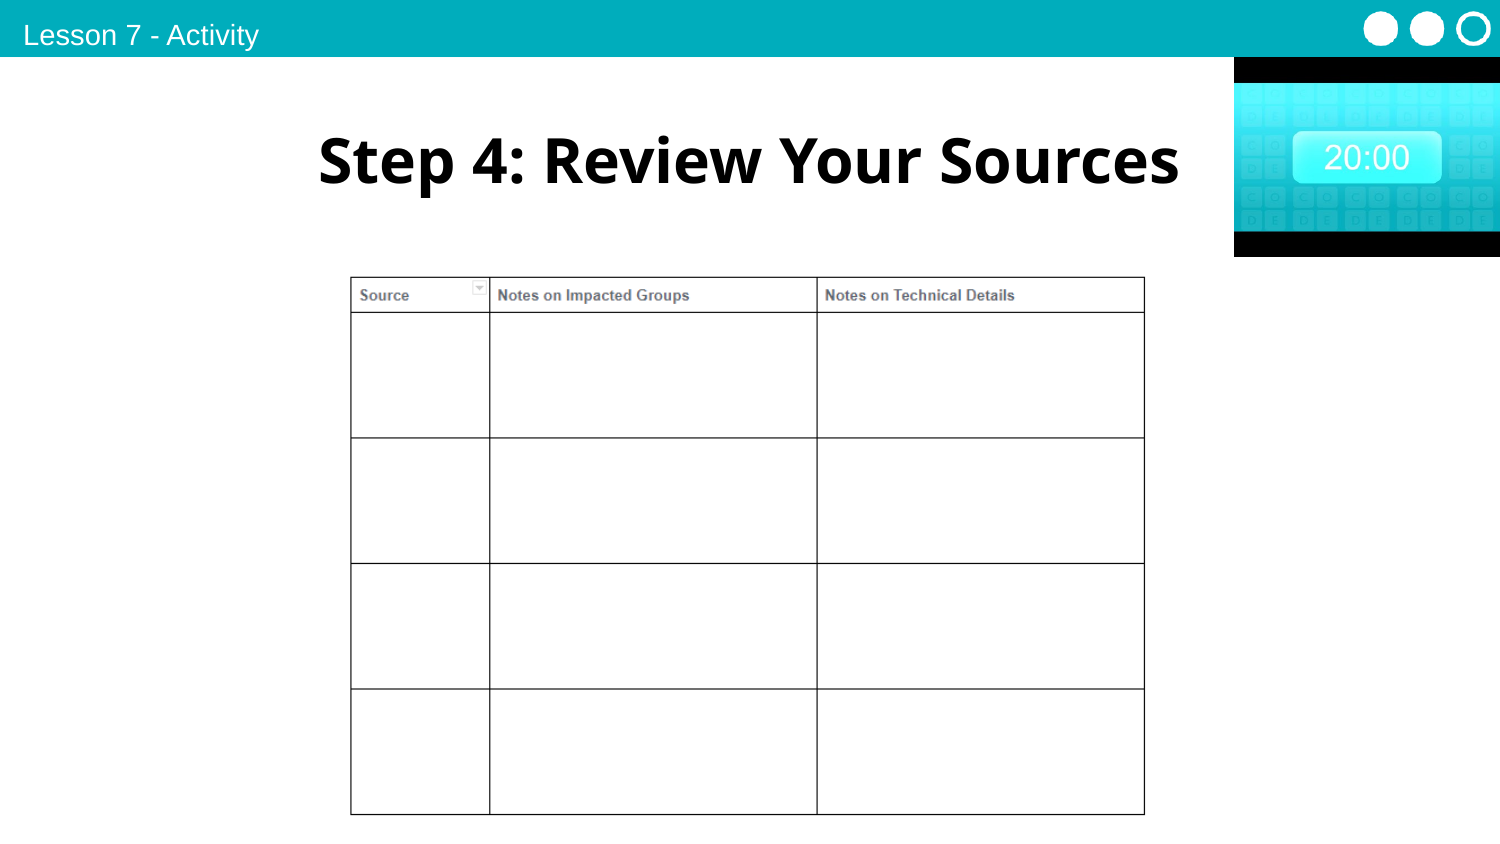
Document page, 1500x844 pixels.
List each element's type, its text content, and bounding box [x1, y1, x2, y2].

text_box Lesson 7 - Activity [0, 0, 750, 58]
text_box Step 4: Review Your Sources [265, 106, 1229, 225]
picture [0, 0, 1500, 844]
